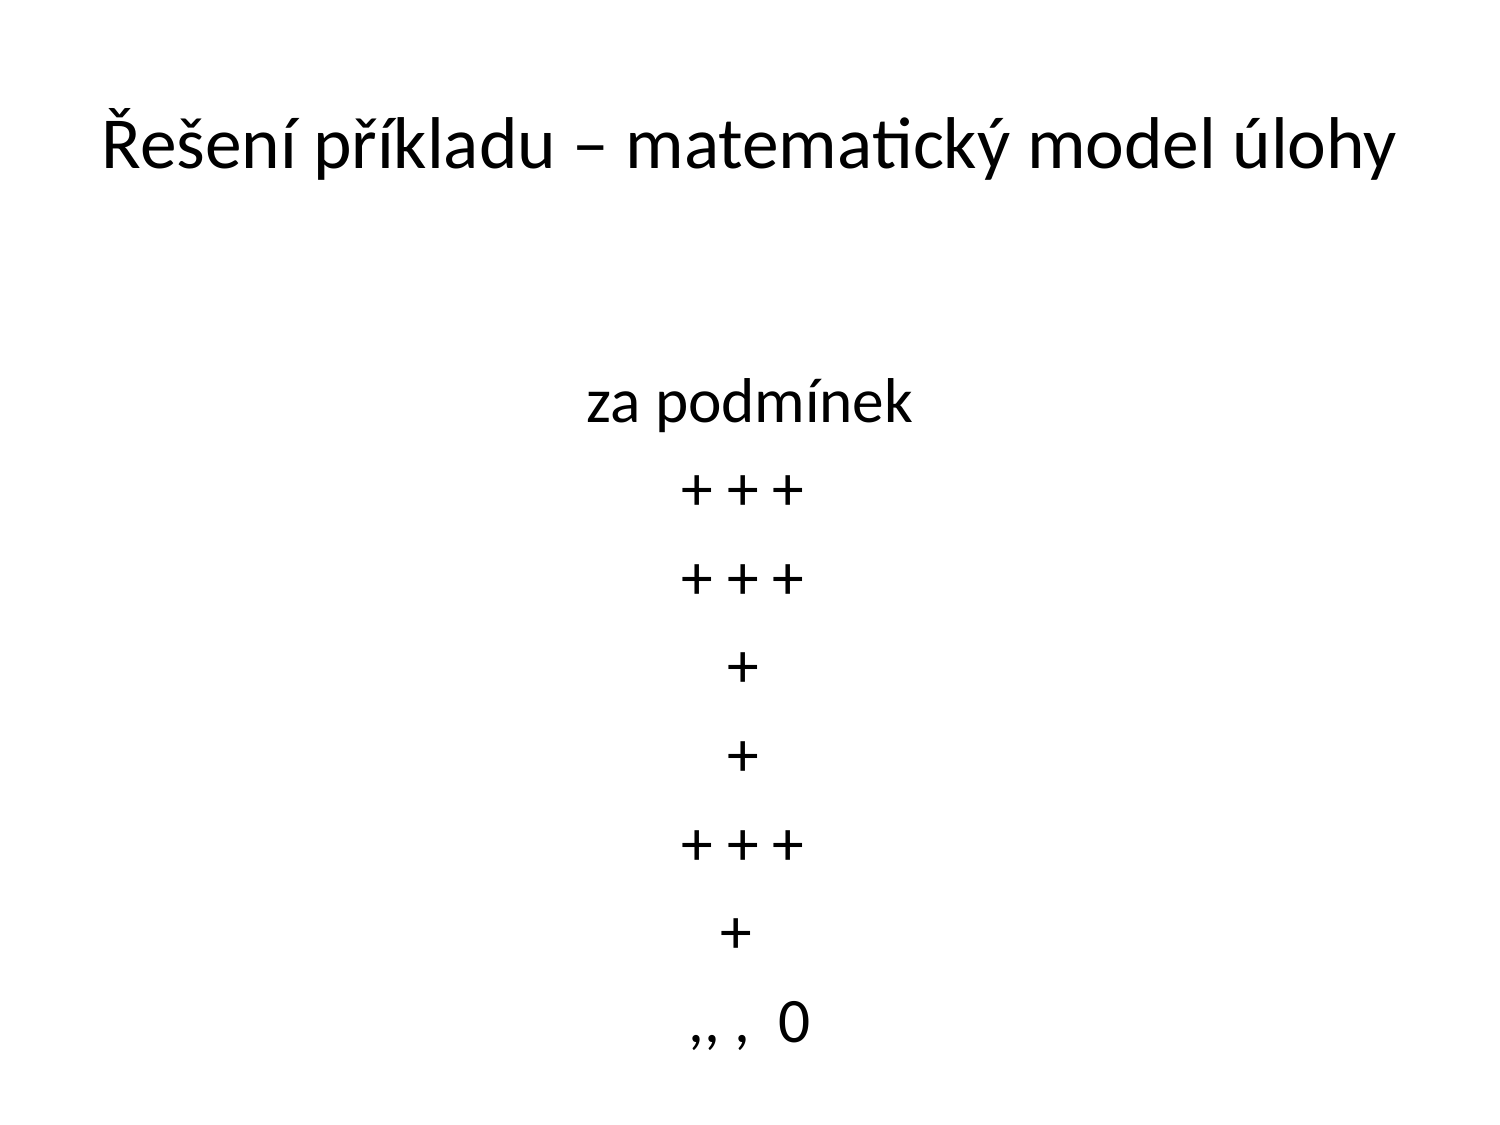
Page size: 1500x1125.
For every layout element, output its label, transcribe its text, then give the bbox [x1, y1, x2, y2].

title Řešení příkladu – matematický model úlohy [75, 45, 1425, 233]
